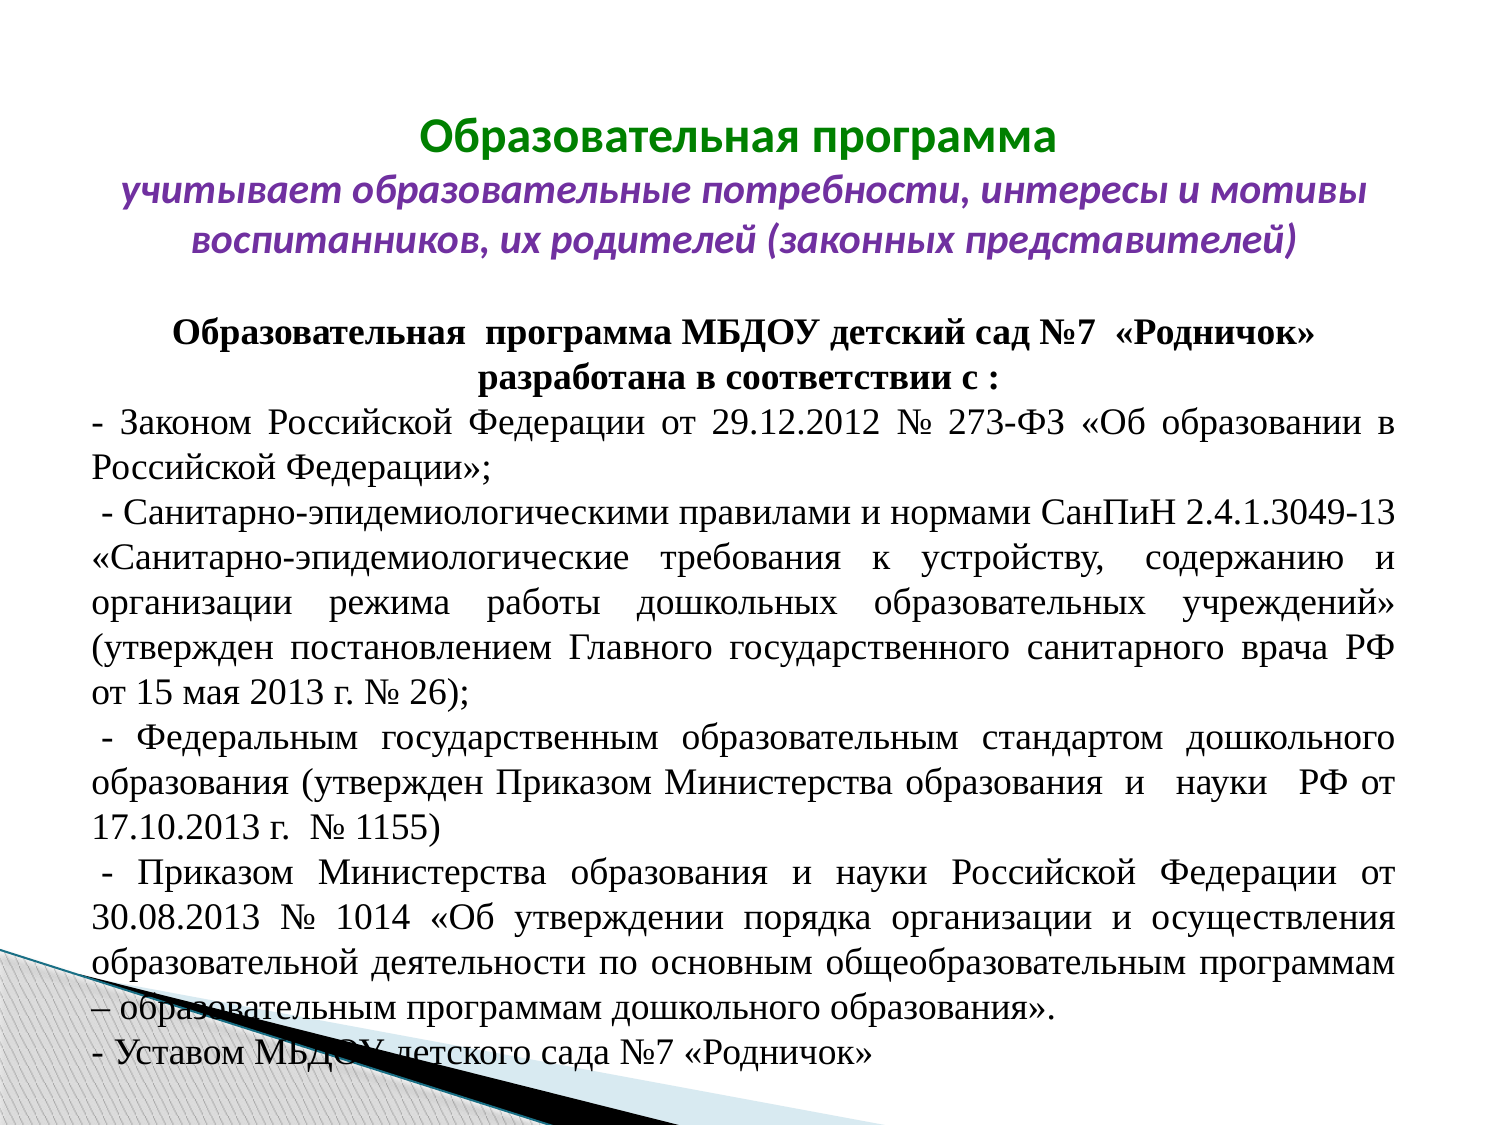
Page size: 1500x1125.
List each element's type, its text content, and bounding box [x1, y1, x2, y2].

text_box Образовательная программа учитывает образовательные потребности, интересы и мотивы воспитанников, их родителей (законных представителей) Образовательная программа МБДОУ детский сад №7 «Родничок» разработана в соответствии с : - Законом Российской Федерации от 29.12.2012 № 273-ФЗ «Об образовании в Российской Федерации»; - Санитарно-эпидемиологическими правилами и нормами СанПиН 2.4.1.3049-13 «Санитарно-эпидемиологические требования к устройству, содержанию и организации режима работы дошкольных образовательных учреждений» (утвержден постановлением Главного государственного санитарного врача РФ от 15 мая 2013 г. № 26); - Федеральным государственным образовательным стандартом дошкольного образования (утвержден Приказом Министерства образования и науки РФ от 17.10.2013 г. № 1155) - Приказом Министерства образования и науки Российской Федерации от 30.08.2013 № 1014 «Об утверждении порядка организации и осуществления образовательной деятельности по основным общеобразовательным программам – образовательным программам дошкольного образования». - Уставом МБДОУ детского сада №7 «Родничок» [76, 94, 1412, 1080]
